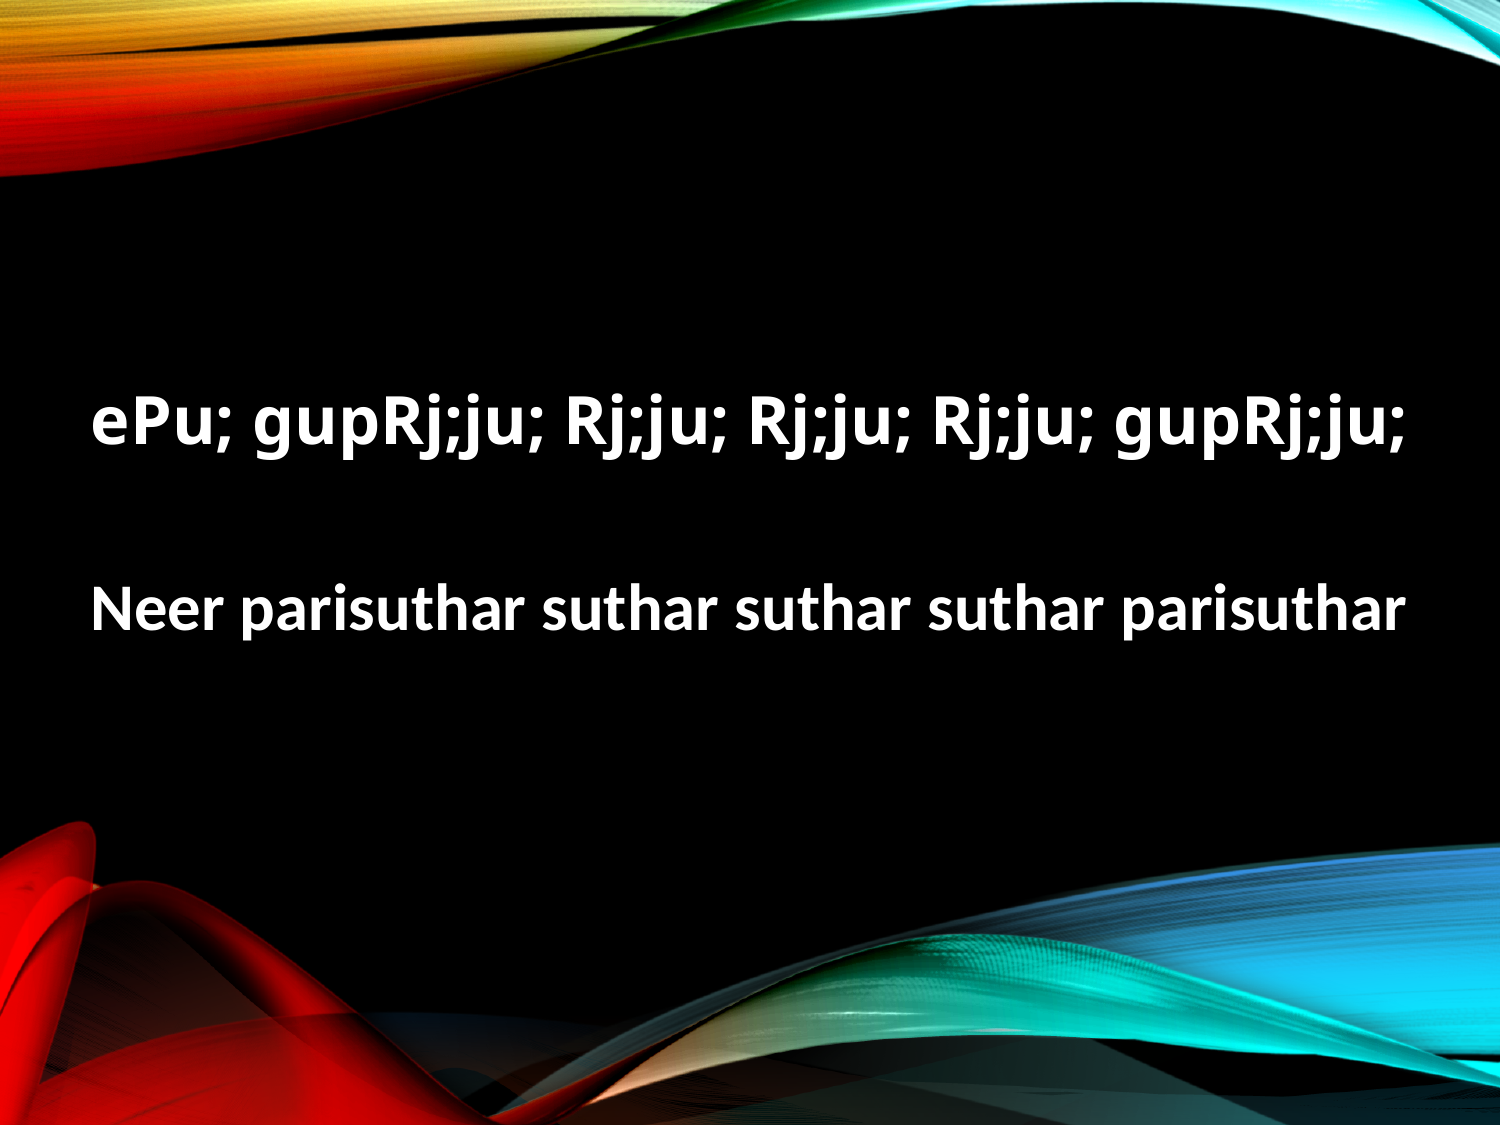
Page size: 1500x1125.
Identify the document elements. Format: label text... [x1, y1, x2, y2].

subtitle ePu; gupRj;ju; Rj;ju; Rj;ju; Rj;ju; gupRj;ju; Neer parisuthar suthar suthar suthar parisuthar [0, 0, 1500, 1125]
